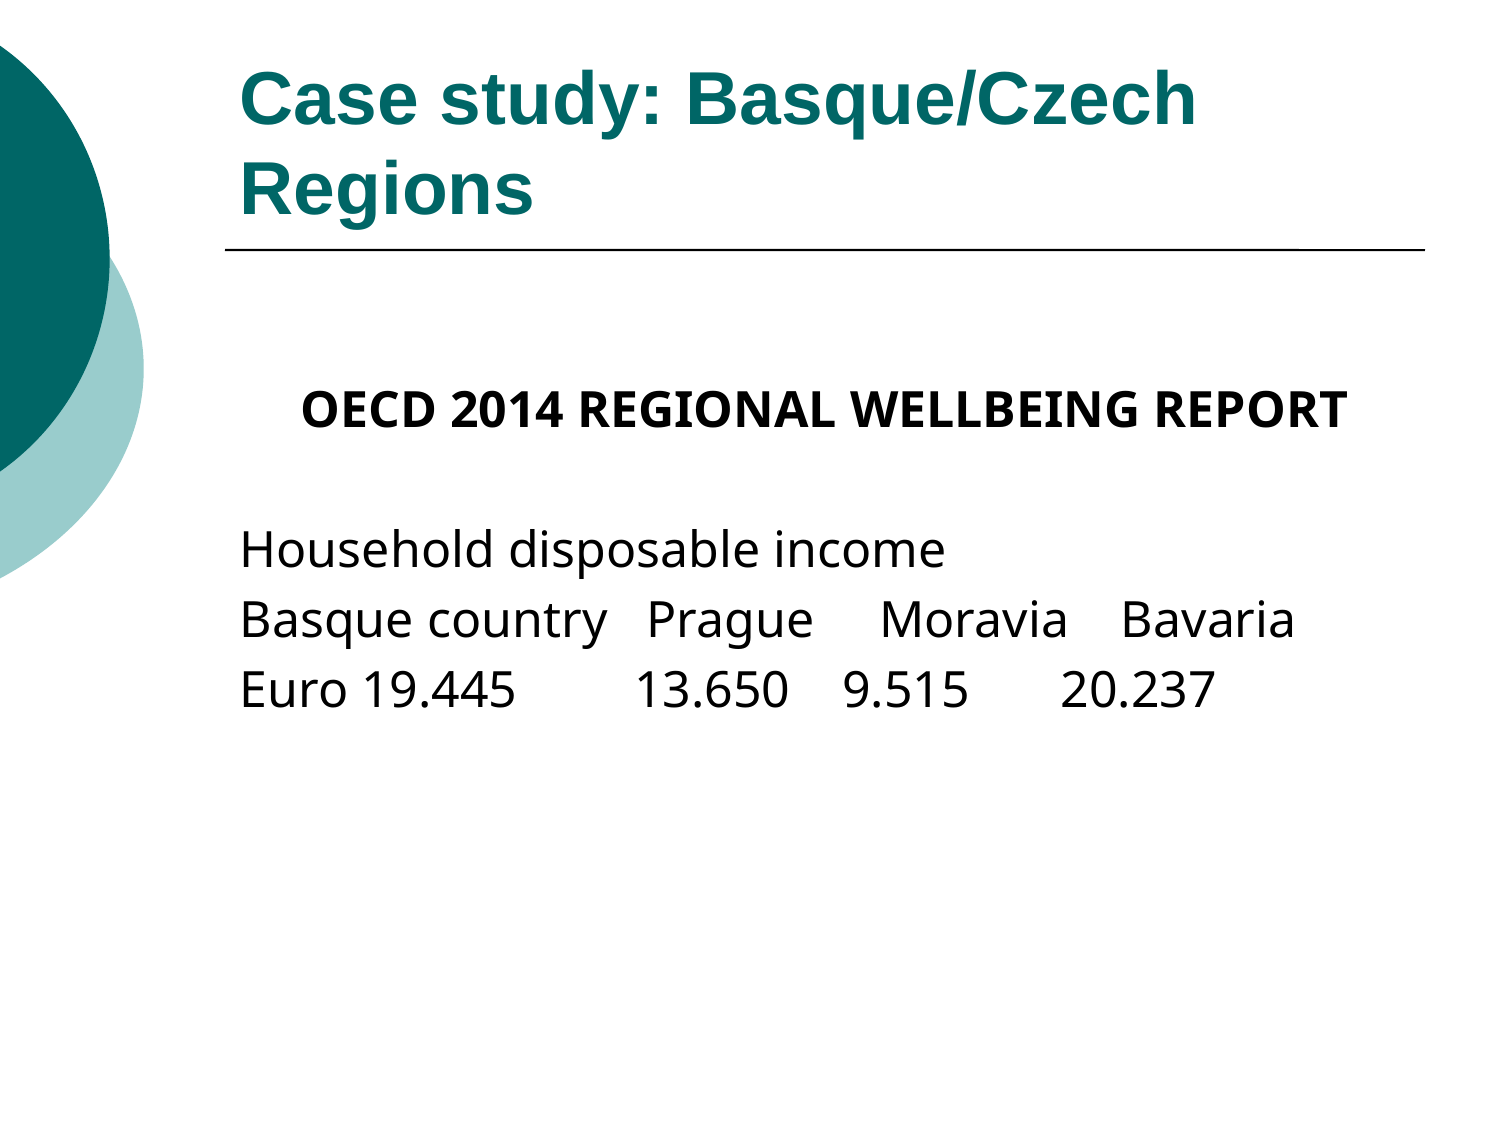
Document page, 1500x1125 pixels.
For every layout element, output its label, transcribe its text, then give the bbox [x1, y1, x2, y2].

list OECD 2014 REGIONAL WELLBEING REPORT Household disposable income Basque country Prague Moravia Bavaria Euro 19.445 13.650 9.515 20.237 [224, 299, 1425, 975]
title Case study: Basque/Czech Regions [224, 49, 1425, 237]
